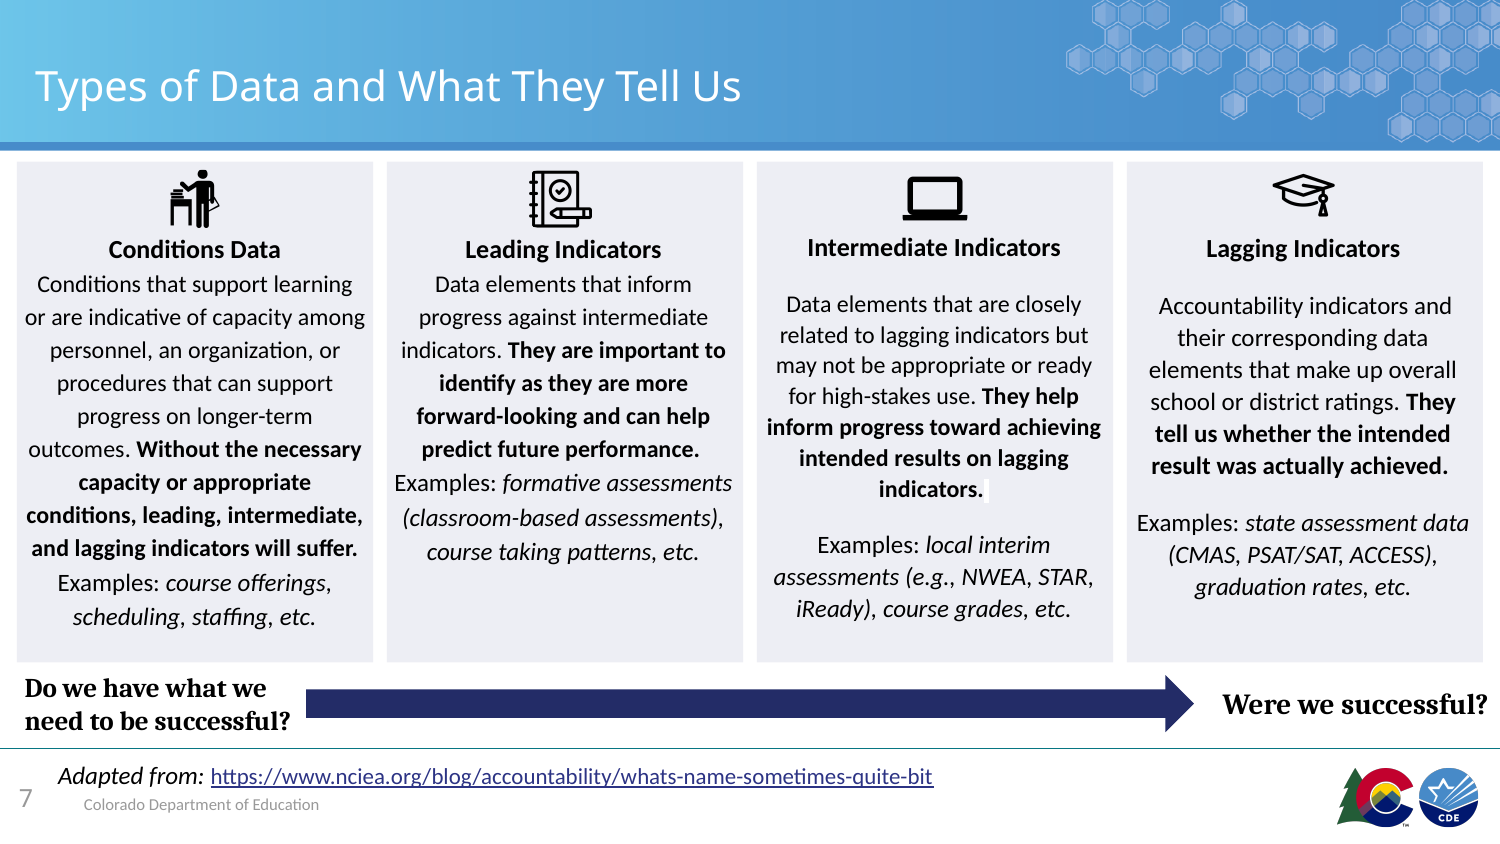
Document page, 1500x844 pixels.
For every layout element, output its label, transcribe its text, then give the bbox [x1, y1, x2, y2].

subtitle Conditions Data Conditions that support learning or are indicative of capacity among personnel, an organization, or procedures that can support progress on longer-term outcomes. Without the necessary capacity or appropriate conditions, leading, intermediate, and lagging indicators will suffer. Examples: course offerings, scheduling, staffing, etc. [24, 228, 366, 662]
subtitle Lagging Indicators Accountability indicators and their corresponding data elements that make up overall school or district ratings. They tell us whether the intended result was actually achieved. Examples: state assessment data (CMAS, PSAT/SAT, ACCESS), graduation rates, etc. [1132, 228, 1474, 663]
picture [902, 169, 968, 229]
text_box Adapted from: https://www.nciea.org/blog/accountability/whats-name-sometimes-quite-bit [43, 744, 968, 805]
subtitle Leading Indicators Data elements that inform progress against intermediate indicators. They are important to identify as they are more forward-looking and can help predict future performance. Examples: formative assessments (classroom-based assessments), course taking patterns, etc. [394, 227, 734, 662]
slide_number 7 [18, 776, 76, 823]
picture [0, 0, 1500, 151]
picture [1272, 164, 1338, 224]
text_box [321, 675, 1194, 733]
picture [527, 169, 593, 229]
text_box Were we successful? [1207, 670, 1500, 736]
picture [1336, 767, 1479, 828]
picture [162, 169, 228, 229]
text_box [16, 161, 374, 663]
text_box Do we have what we need to be successful? [9, 655, 321, 751]
text_box [1126, 161, 1483, 663]
title Types of Data and What They Tell Us [34, 37, 1433, 132]
subtitle Intermediate Indicators Data elements that are closely related to lagging indicators but may not be appropriate or ready for high-stakes use. They help inform progress toward achieving intended results on lagging indicators. Examples: local interim assessments (e.g., NWEA, STAR, iReady), course grades, etc. [763, 228, 1105, 662]
text_box [756, 161, 1114, 663]
text_box [386, 161, 744, 663]
